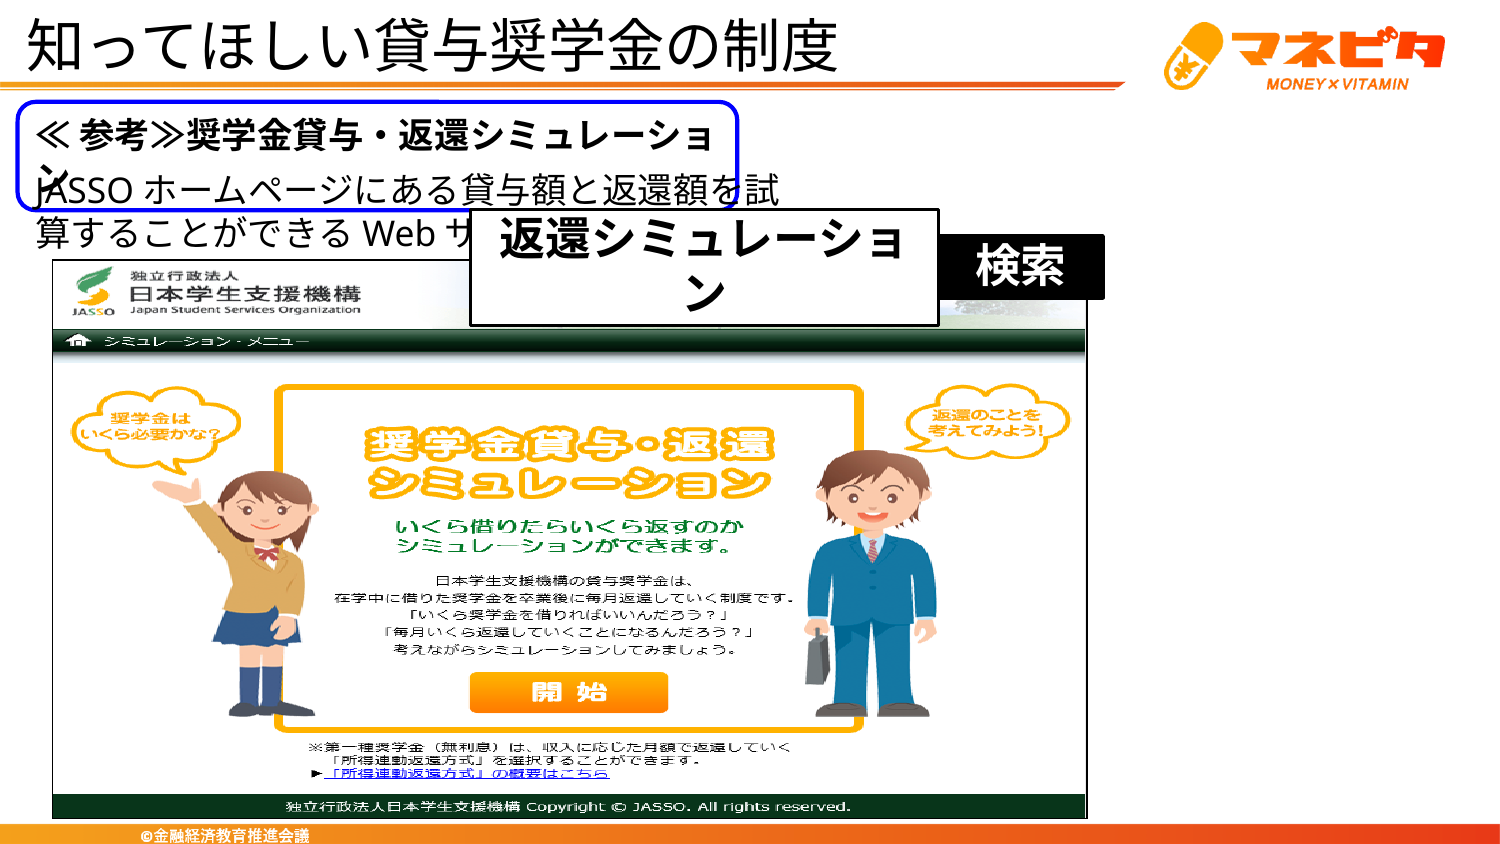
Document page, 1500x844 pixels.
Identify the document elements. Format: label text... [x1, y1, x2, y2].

picture [1164, 22, 1445, 90]
picture [0, 260, 1500, 844]
picture [0, 51, 1155, 99]
text_box 返還シミュレーション [470, 209, 939, 259]
text_box 検索 [939, 234, 1105, 300]
text_box 知ってほしい貸与奨学金の制度 [15, 8, 1095, 80]
text_box JASSOホームページにある貸与額と返還額を試算することができるWebサイトです。 [22, 161, 809, 260]
text_box ≪参考≫奨学金貸与・返還シミュレーション [17, 101, 738, 204]
